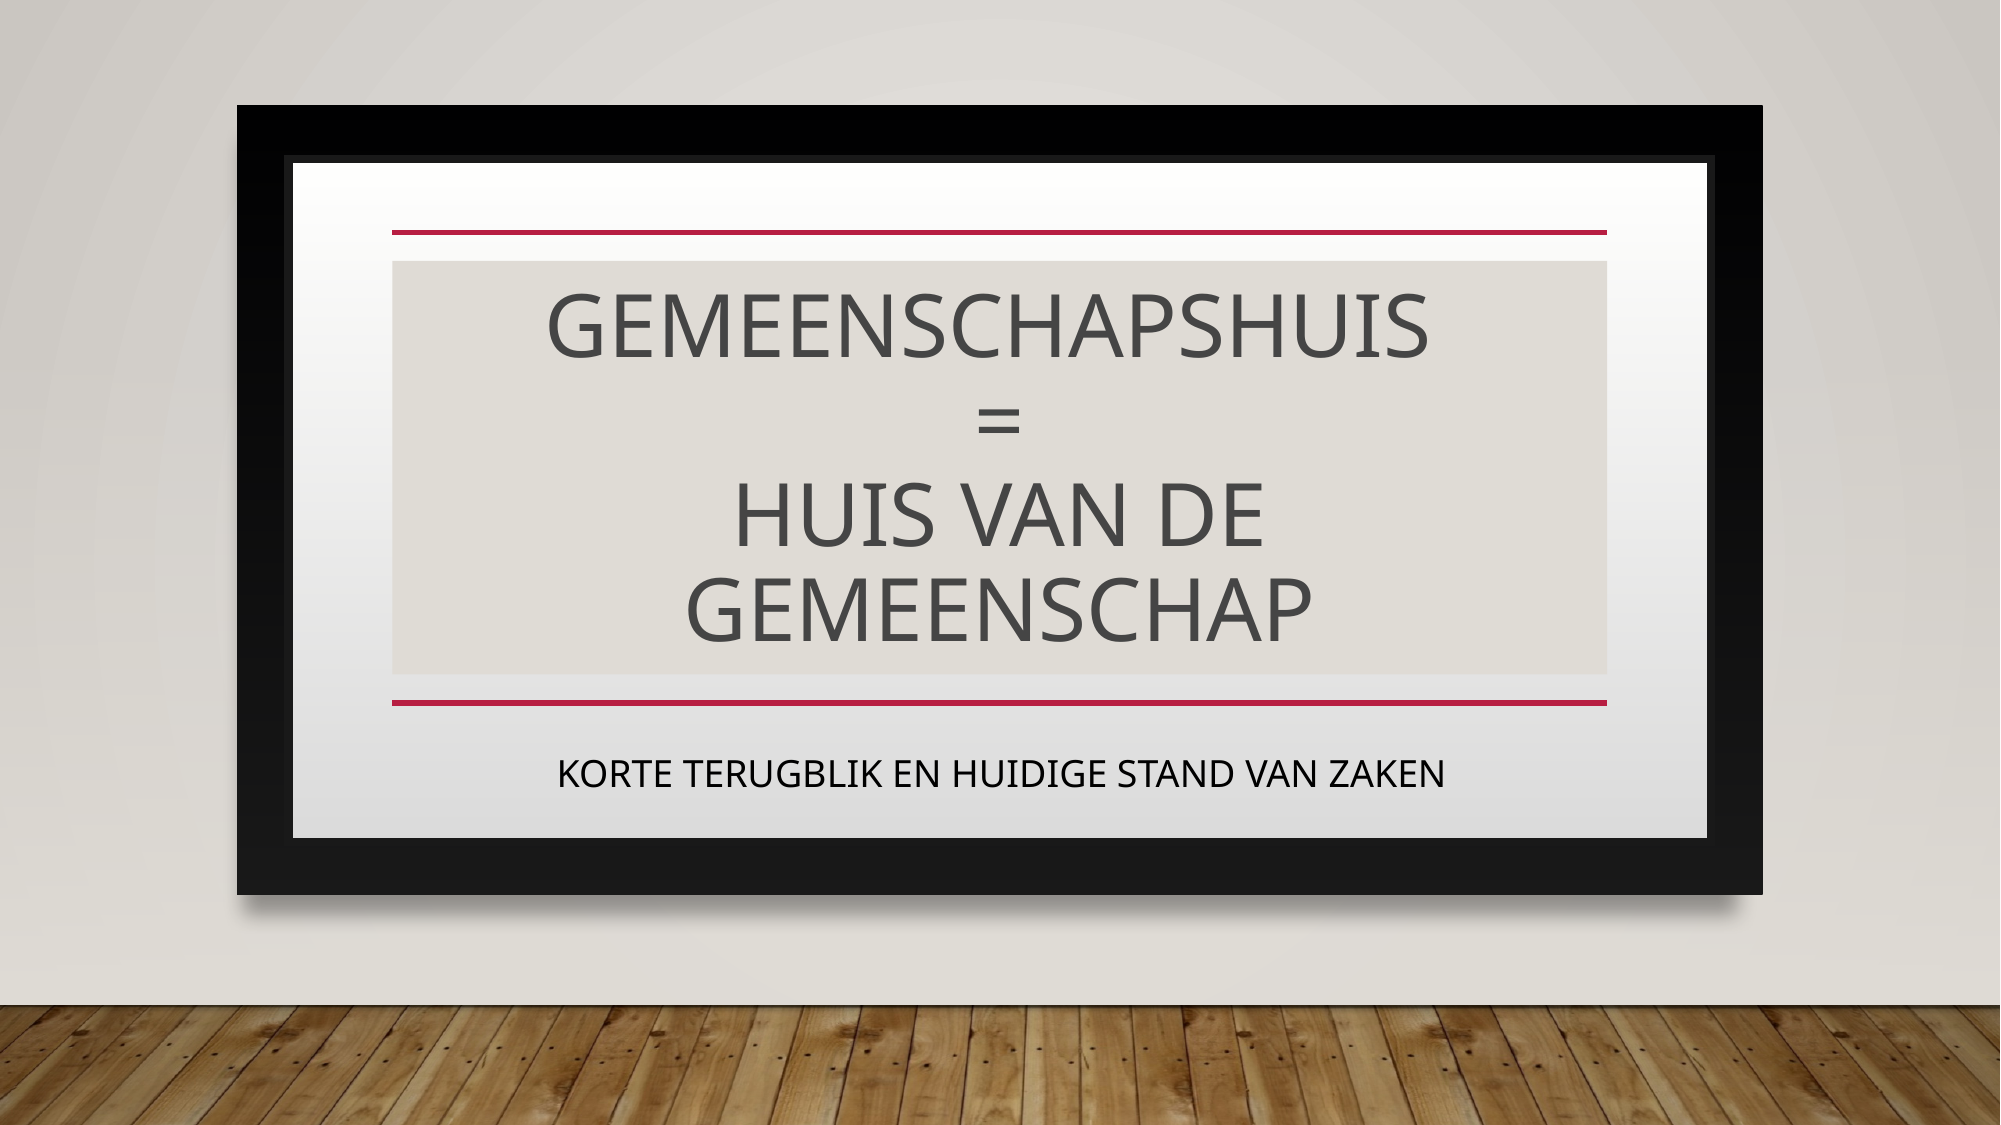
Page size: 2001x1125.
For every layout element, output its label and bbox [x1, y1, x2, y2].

picture [0, 1004, 2000, 1125]
text_box [236, 105, 1763, 896]
text_box [0, 330, 2000, 1004]
text_box [0, 0, 2000, 330]
